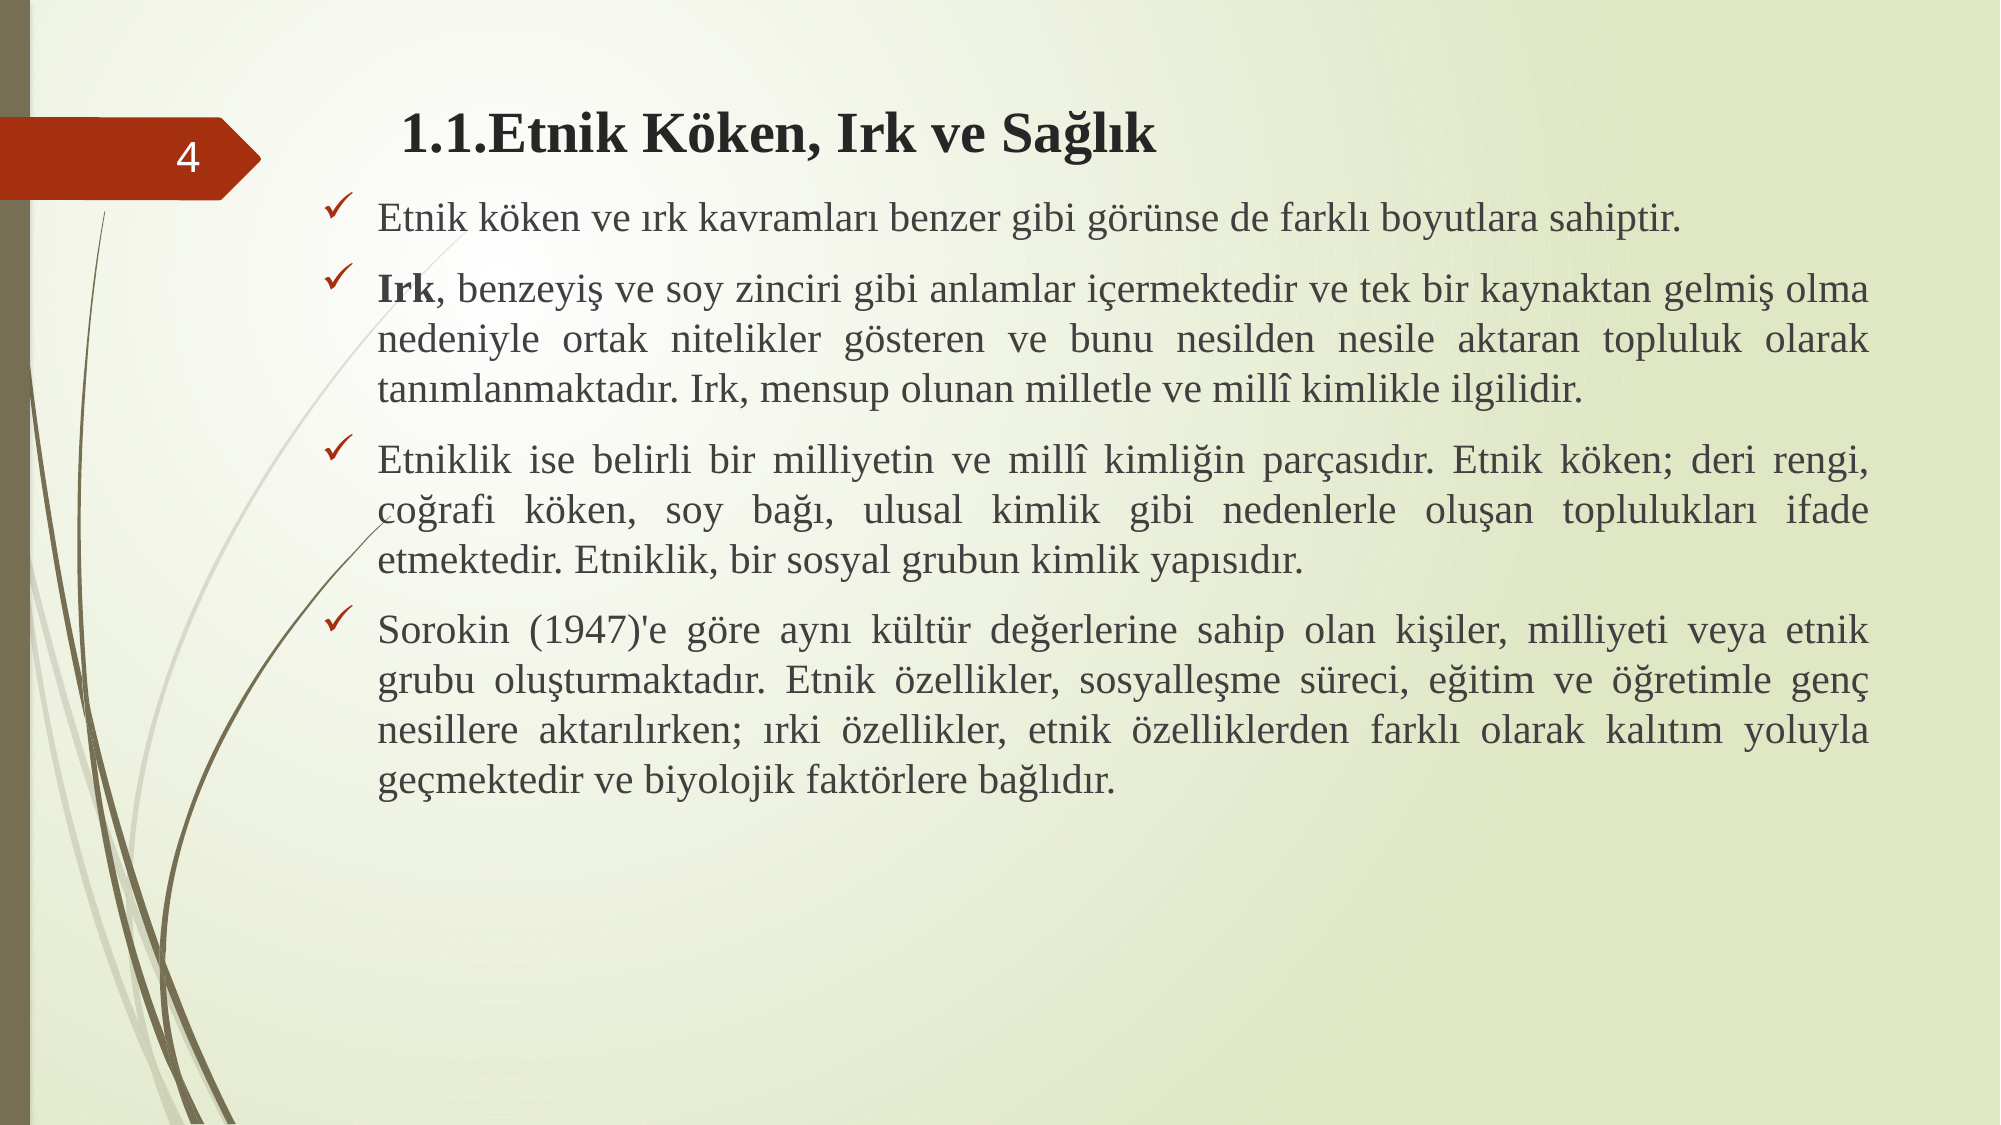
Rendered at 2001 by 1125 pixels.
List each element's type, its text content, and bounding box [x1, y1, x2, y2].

list Etnik köken ve ırk kavramları benzer gibi görünse de farklı boyutlara sahiptir. Irk, benzeyiş ve soy zinciri gibi anlamlar içermektedir ve tek bir kaynaktan gelmiş olma nedeniyle ortak nitelikler gösteren ve bunu nesilden nesile aktaran topluluk olarak tanımlanmaktadır. Irk, mensup olunan milletle ve millî kimlikle ilgilidir. Etniklik ise belirli bir milliyetin ve millî kimliğin parçasıdır. Etnik köken; deri rengi, coğrafi köken, soy bağı, ulusal kimlik gibi nedenlerle oluşan toplulukları ifade etmektedir. Etniklik, bir sosyal grubun kimlik yapısıdır. Sorokin (1947)'e göre aynı kültür değerlerine sahip olan kişiler, milliyeti veya etnik grubu oluşturmaktadır. Etnik özellikler, sosyalleşme süreci, eğitim ve öğretimle genç nesillere aktarılırken; ırki özellikler, etnik özelliklerden farklı olarak kalıtım yoluyla geçmektedir ve biyolojik faktörlere bağlıdır. [291, 182, 1886, 1035]
slide_number 4 [87, 129, 216, 190]
title 1.1.Etnik Köken, Irk ve Sağlık [385, 76, 1913, 183]
